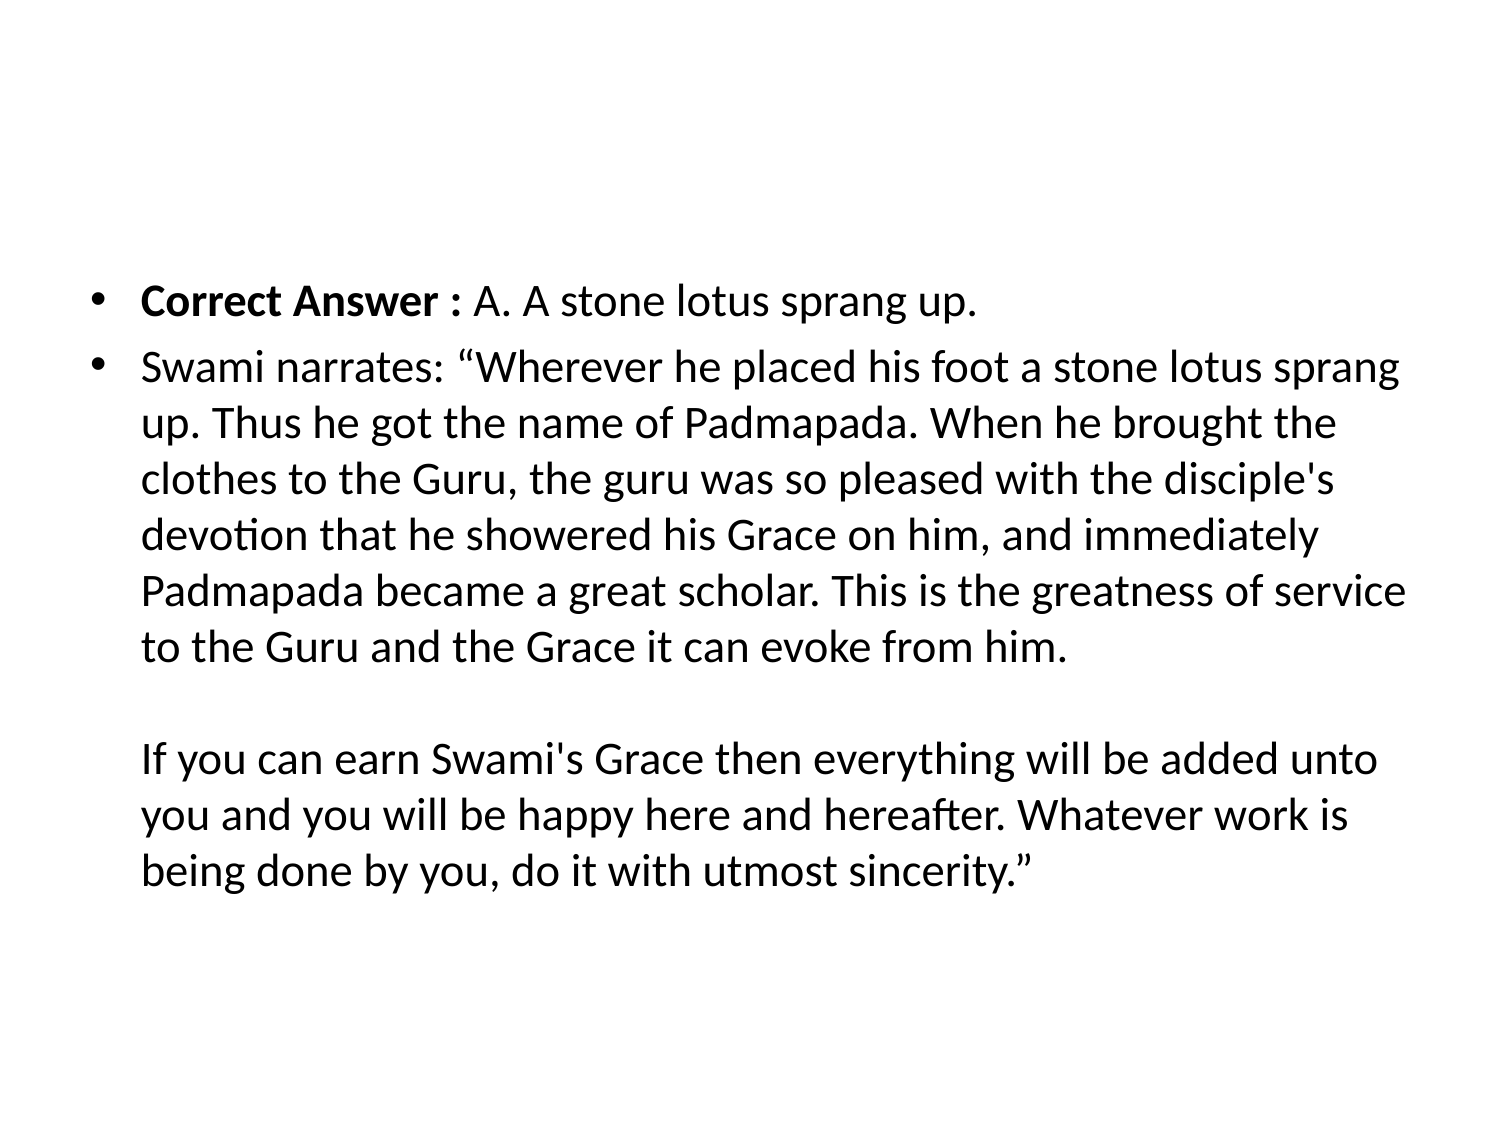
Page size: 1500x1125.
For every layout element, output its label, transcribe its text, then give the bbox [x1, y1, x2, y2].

list Correct Answer : A. A stone lotus sprang up. Swami narrates: “Wherever he placed his foot a stone lotus sprang up. Thus he got the name of Padmapada. When he brought the clothes to the Guru, the guru was so pleased with the disciple's devotion that he showered his Grace on him, and immediately Padmapada became a great scholar. This is the greatness of service to the Guru and the Grace it can evoke from him. If you can earn Swami's Grace then everything will be added unto you and you will be happy here and hereafter. Whatever work is being done by you, do it with utmost sincerity.” [75, 262, 1425, 1005]
